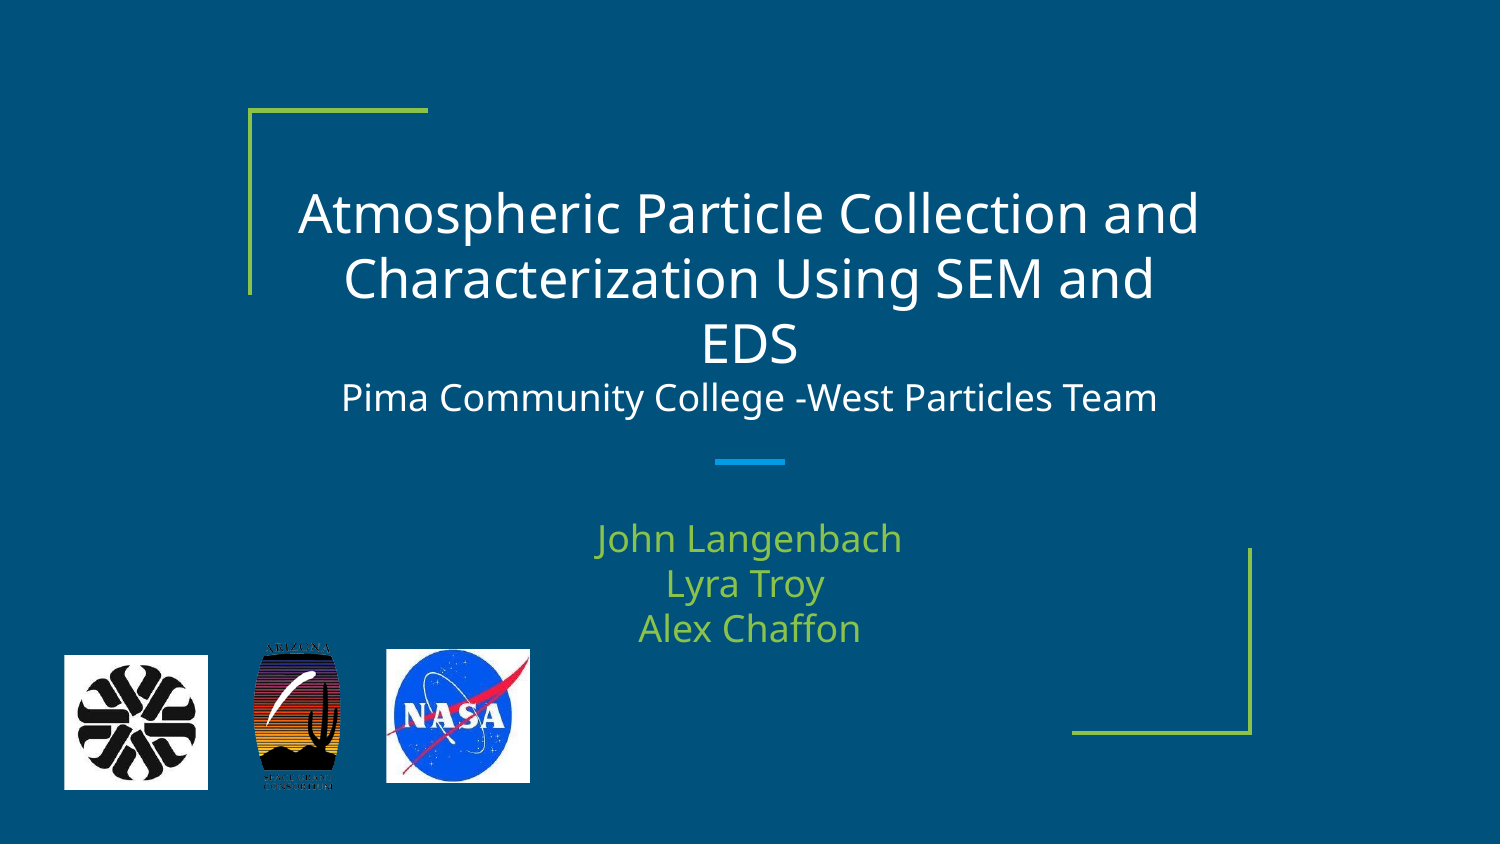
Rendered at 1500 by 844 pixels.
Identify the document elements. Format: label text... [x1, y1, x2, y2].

text_box [253, 643, 341, 790]
text_box [386, 649, 530, 783]
text_box [64, 655, 208, 790]
subtitle John Langenbach Lyra Troy Alex Chaffon [275, 500, 1225, 650]
title Atmospheric Particle Collection and Characterization Using SEM and EDS Pima Community College -West Particles Team [275, 195, 1225, 435]
